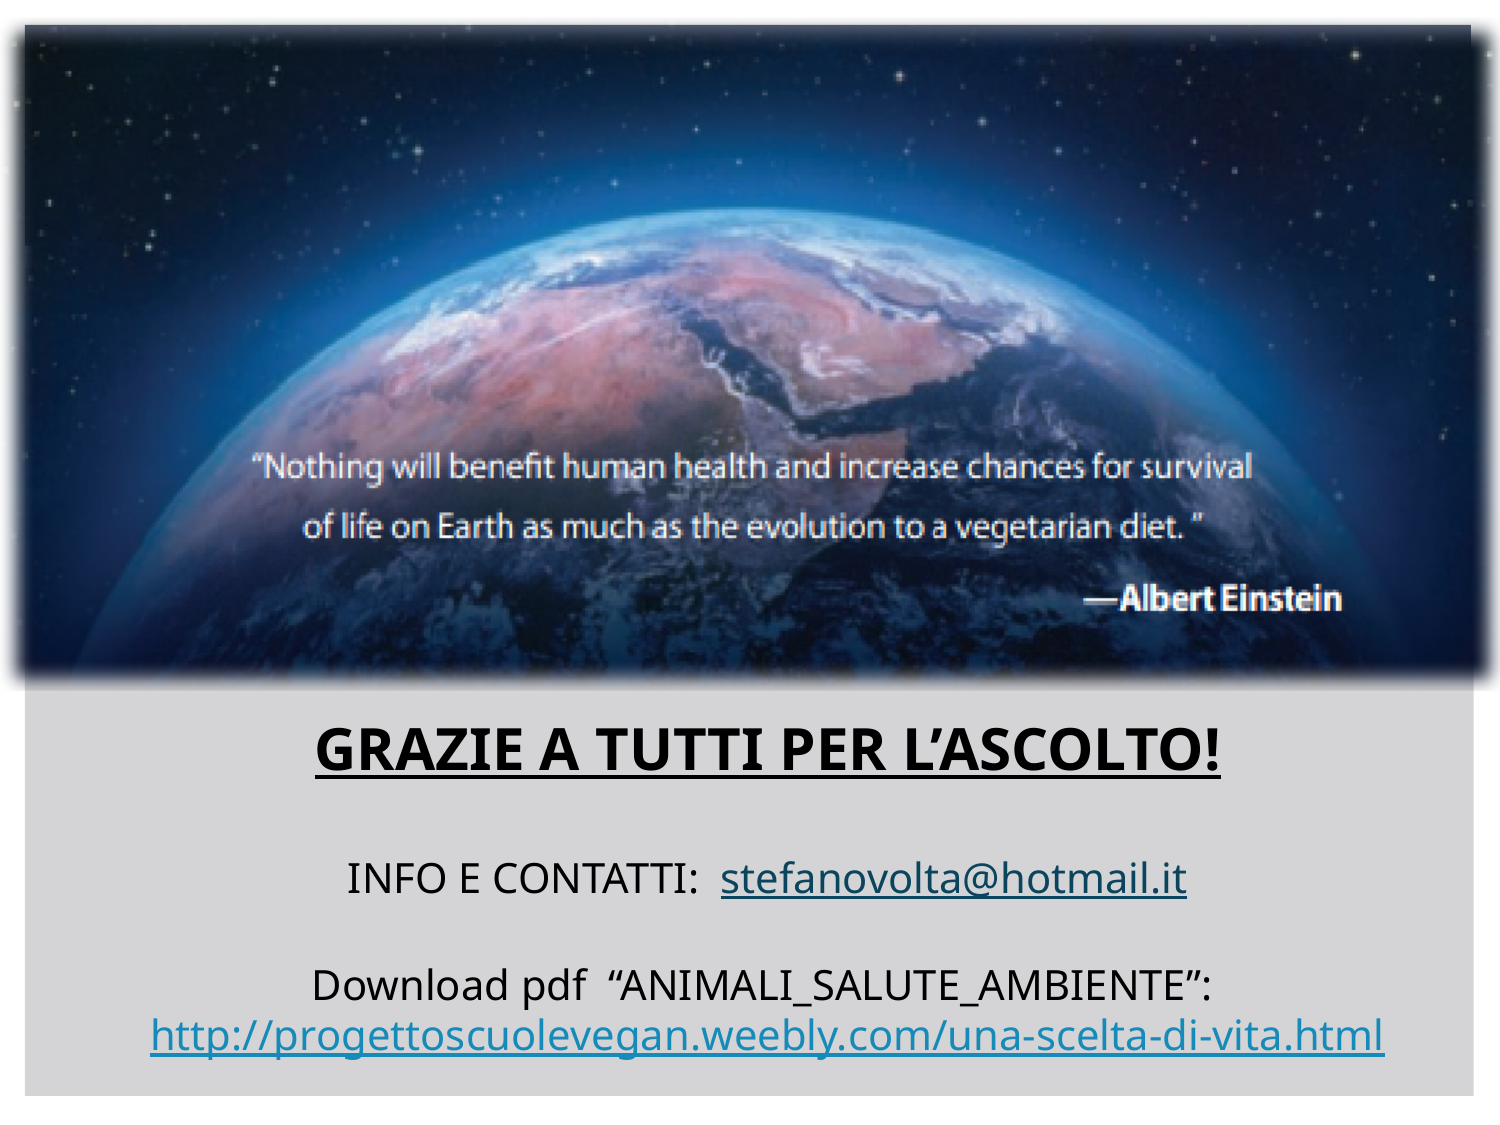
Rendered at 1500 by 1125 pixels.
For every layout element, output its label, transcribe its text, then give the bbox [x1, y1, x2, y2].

text_box GRAZIE A TUTTI PER L’ASCOLTO! INFO E CONTATTI: stefanovolta@hotmail.it Download pdf “ANIMALI_SALUTE_AMBIENTE”: http://progettoscuolevegan.weebly.com/una-scelta-di-vita.html [53, 704, 1483, 1073]
picture [0, 17, 1500, 694]
